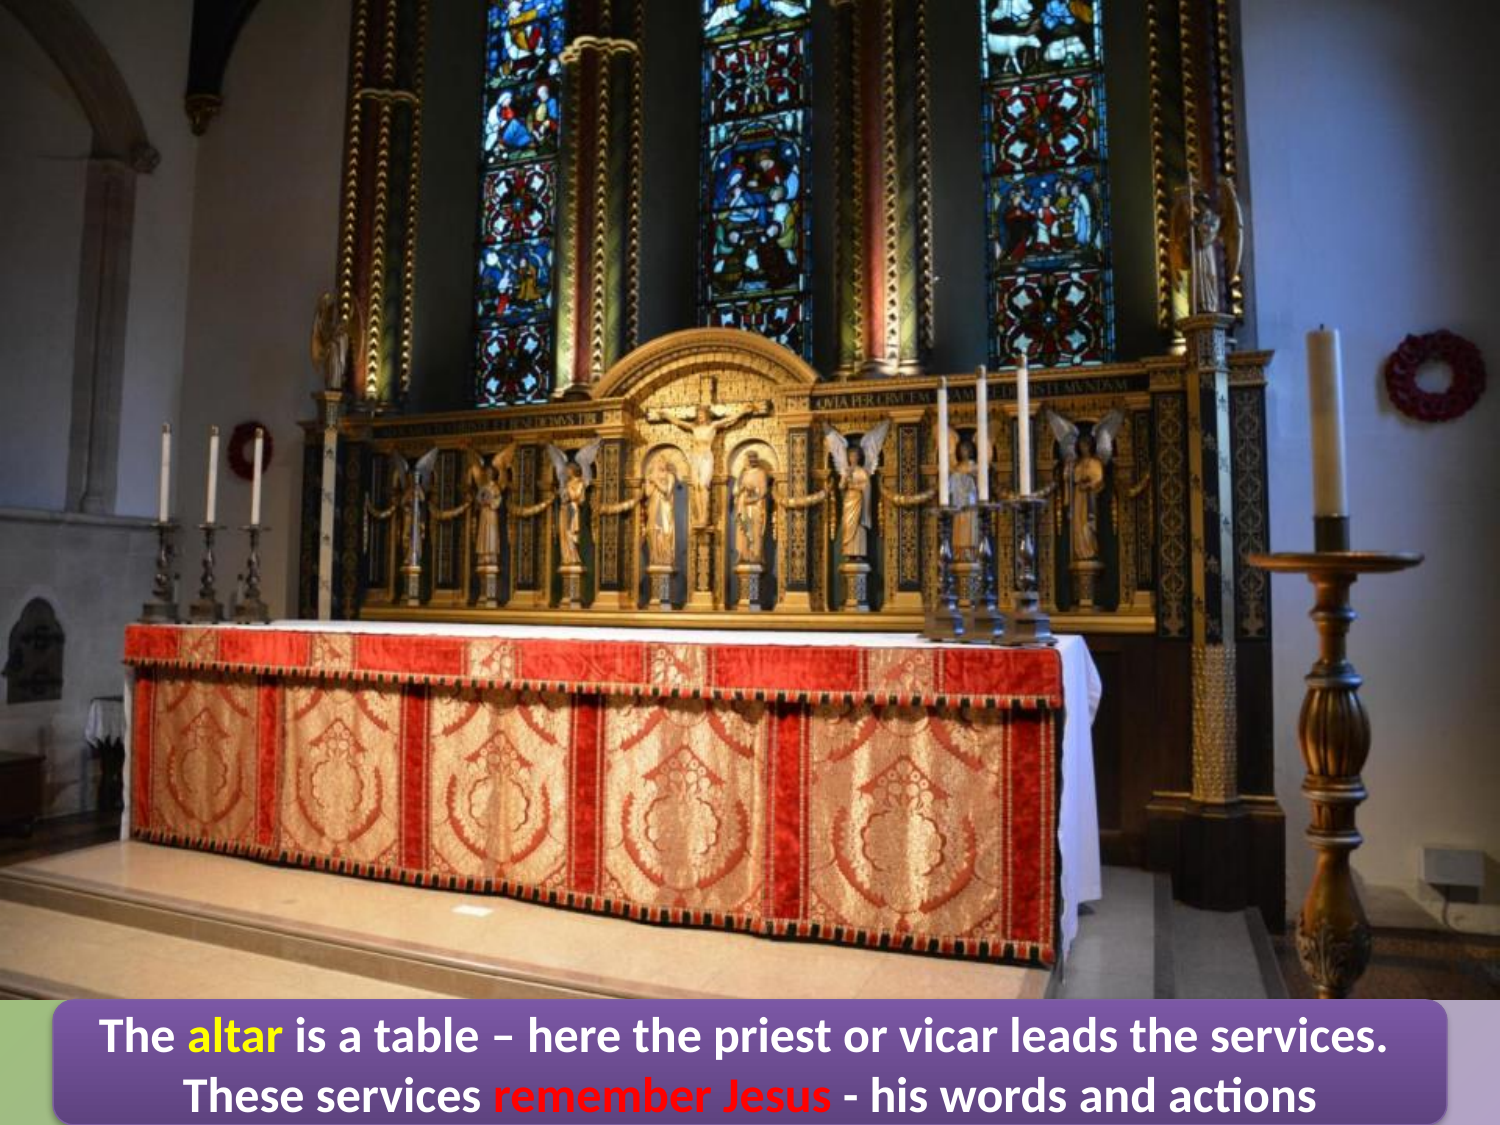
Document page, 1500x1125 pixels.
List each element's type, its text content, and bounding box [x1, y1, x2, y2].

picture [0, 0, 1500, 1001]
text_box The altar is a table – here the priest or vicar leads the services. These services remember Jesus - his words and actions [52, 1008, 1448, 1125]
